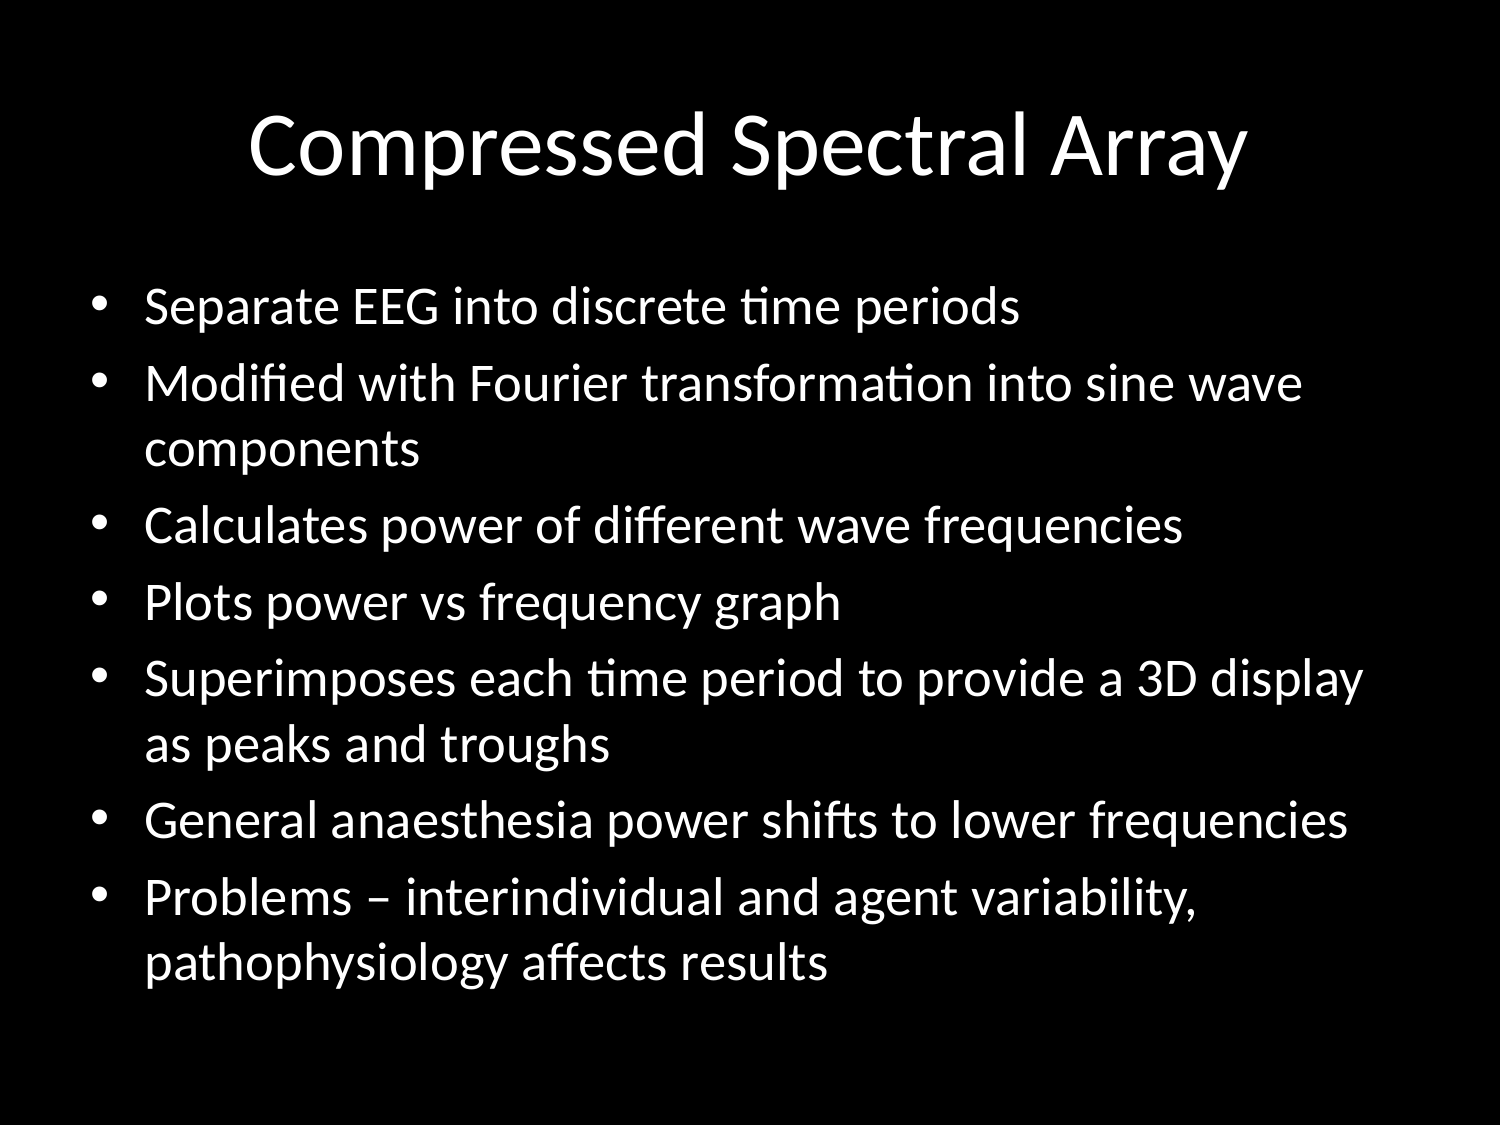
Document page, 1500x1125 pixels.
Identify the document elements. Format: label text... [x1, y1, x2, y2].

list Separate EEG into discrete time periods Modified with Fourier transformation into sine wave components Calculates power of different wave frequencies Plots power vs frequency graph Superimposes each time period to provide a 3D display as peaks and troughs General anaesthesia power shifts to lower frequencies Problems – interindividual and agent variability, pathophysiology affects results [75, 262, 1425, 1005]
title Compressed Spectral Array [75, 45, 1425, 233]
